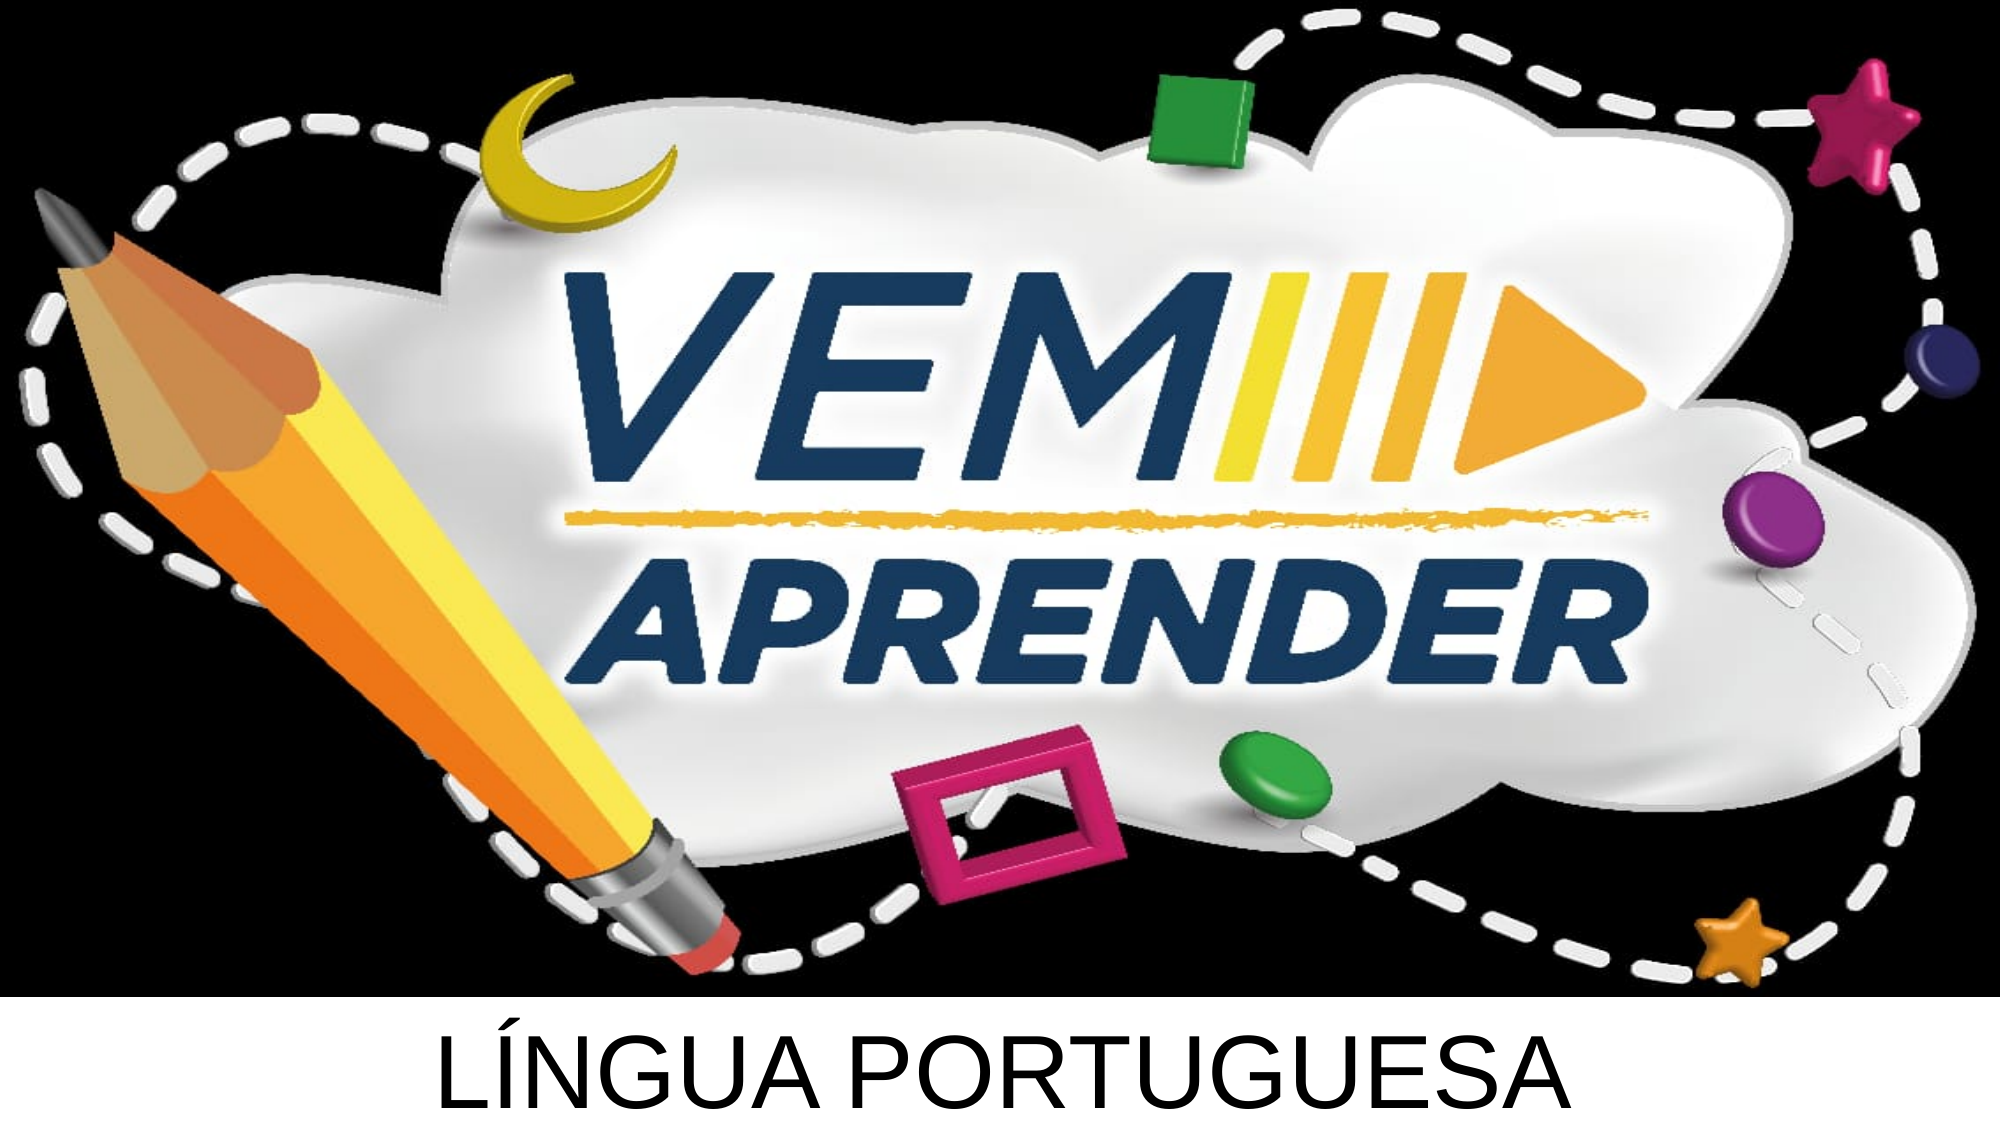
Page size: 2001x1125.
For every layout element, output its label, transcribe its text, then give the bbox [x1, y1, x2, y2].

text_box LÍNGUA PORTUGUESA [410, 1006, 1590, 1125]
picture [0, 0, 2000, 998]
